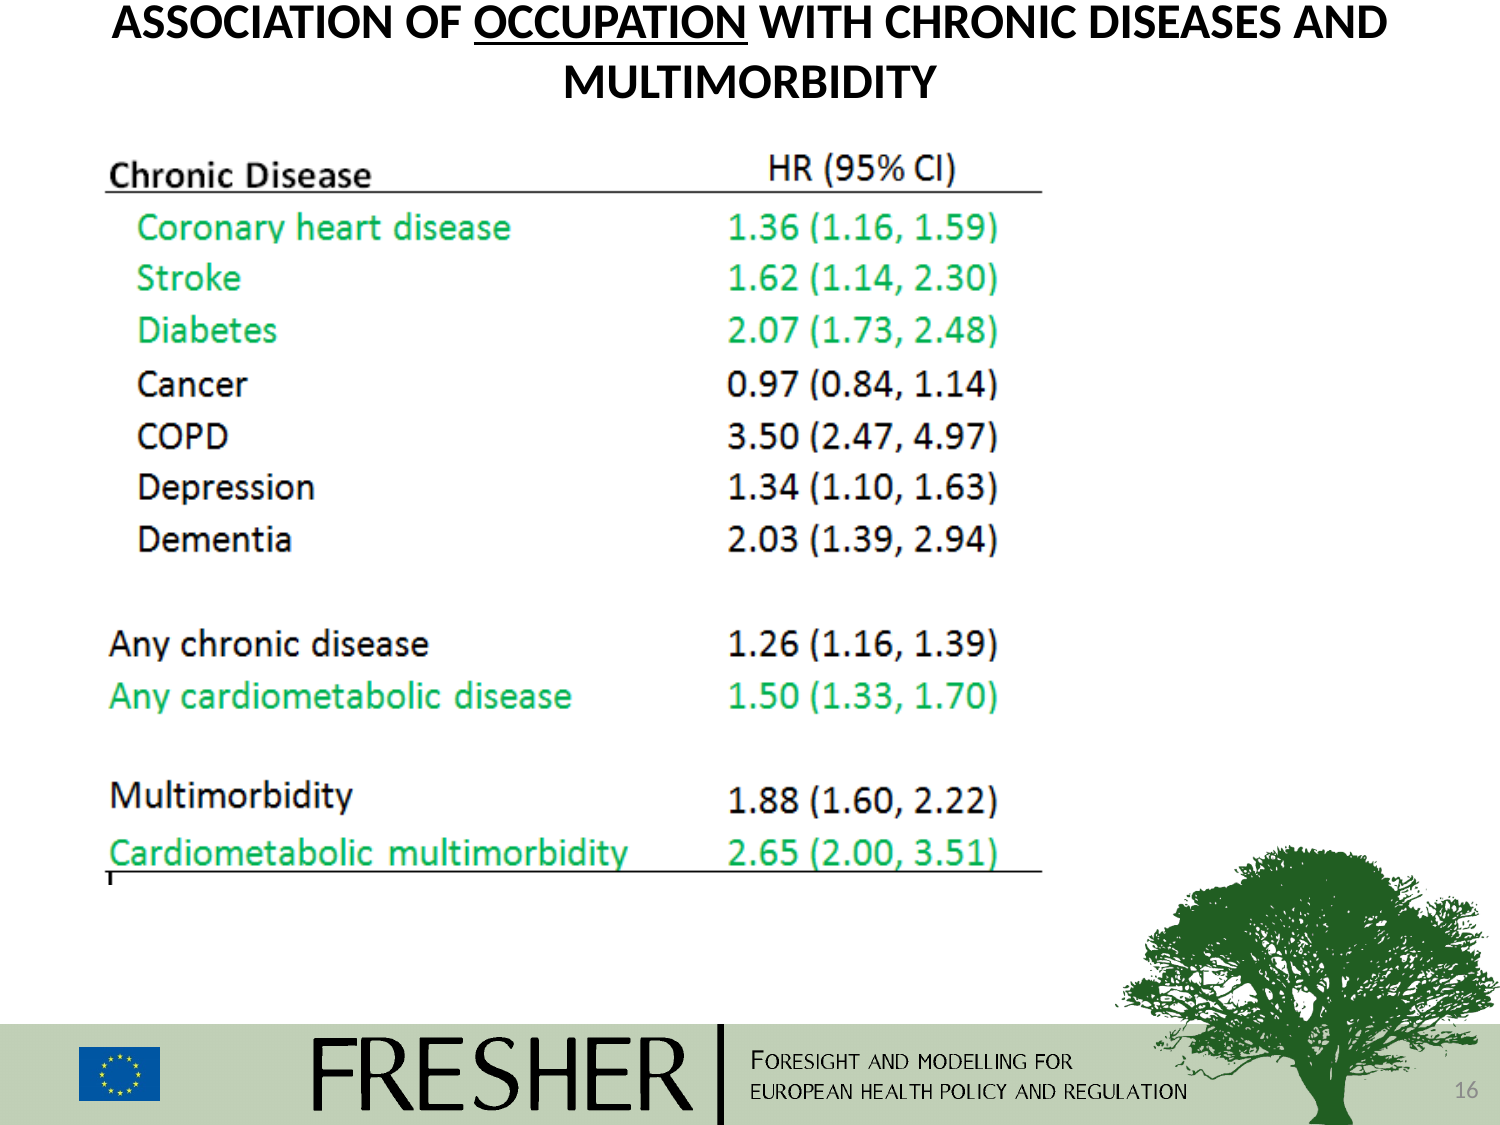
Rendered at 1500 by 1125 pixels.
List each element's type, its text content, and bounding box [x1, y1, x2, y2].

picture [88, 148, 1046, 886]
title Association of occupation with chronic diseases and multimorbidity [0, 7, 1500, 90]
picture [0, 845, 1500, 1125]
slide_number 16 [1376, 1058, 1495, 1118]
